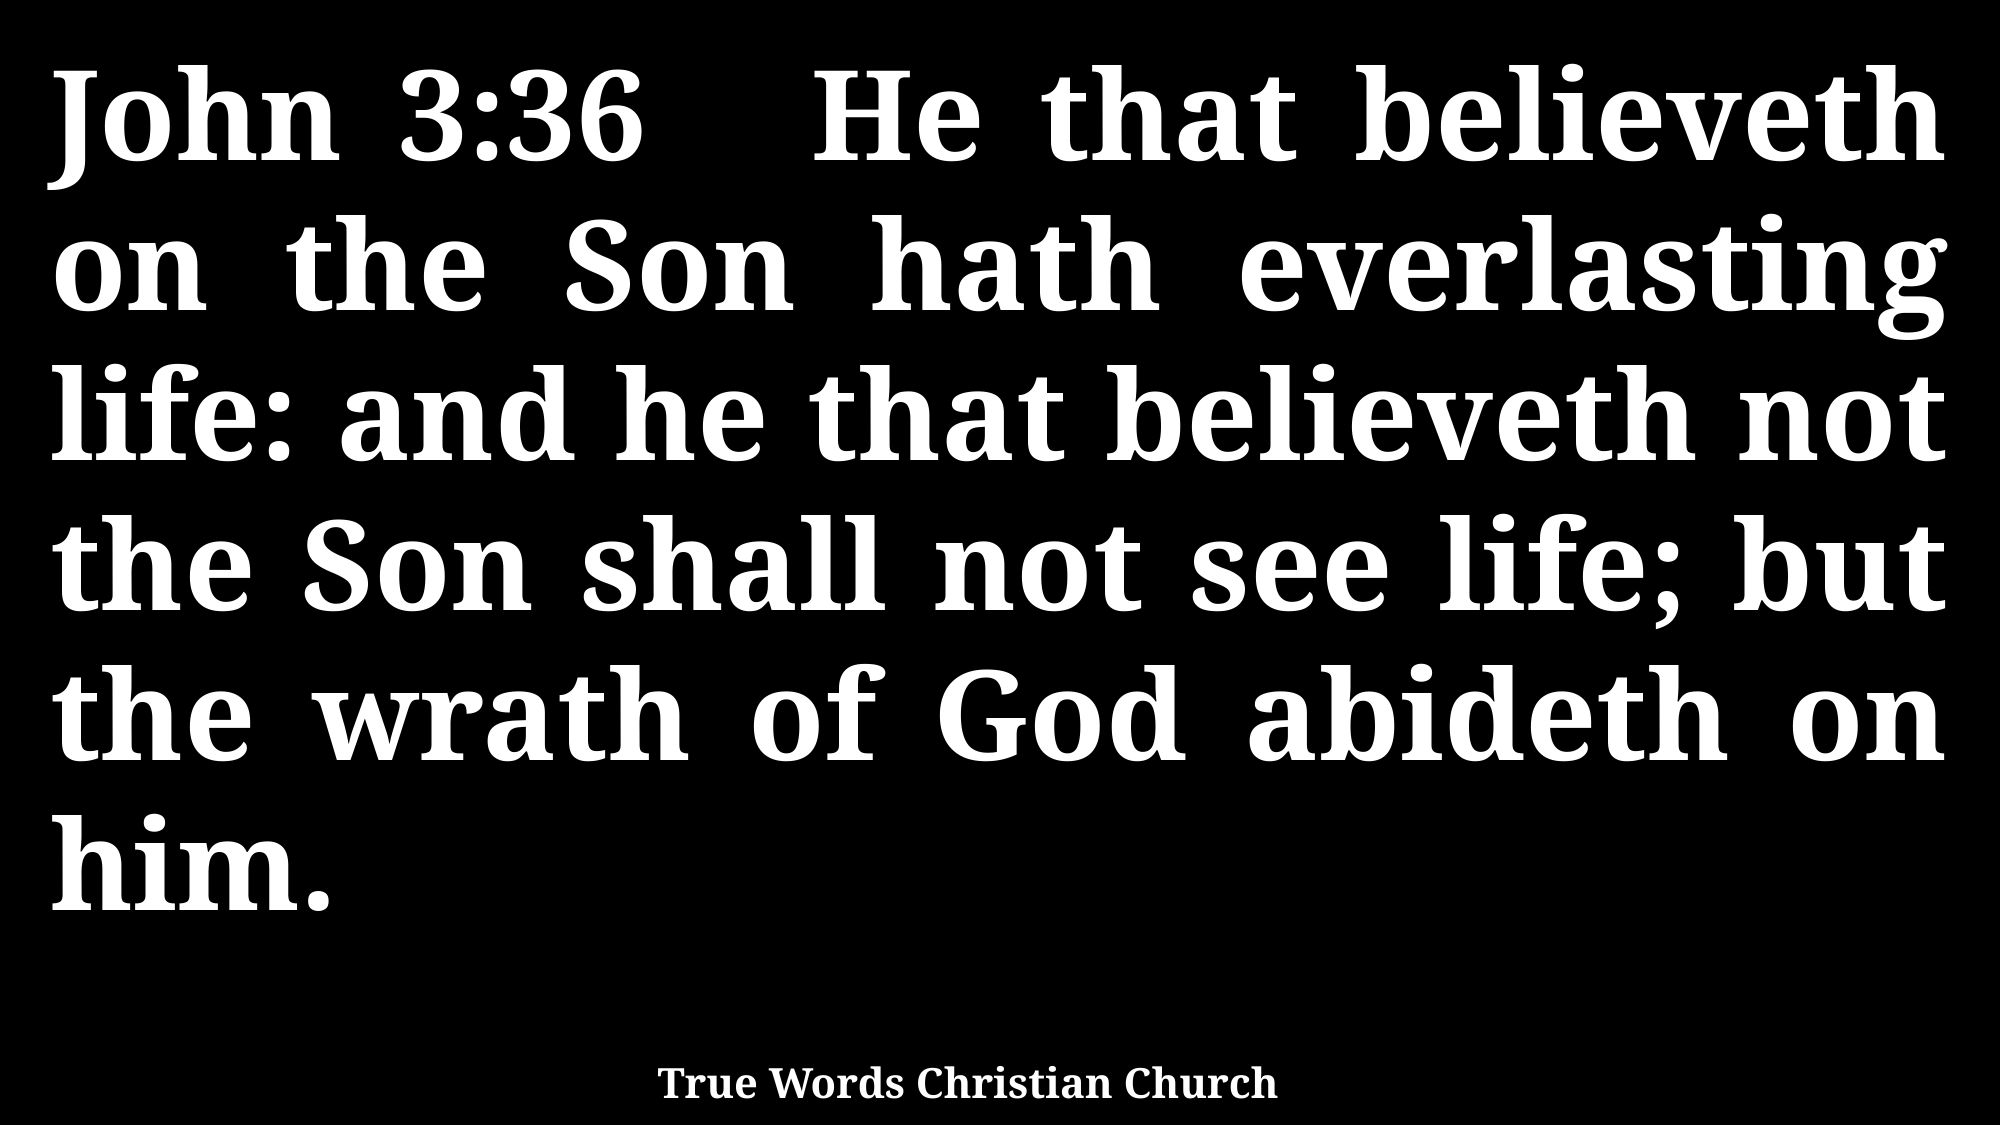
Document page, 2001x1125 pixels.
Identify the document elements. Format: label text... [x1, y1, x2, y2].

text_box True Words Christian Church [642, 1049, 1294, 1114]
text_box John 3:36 He that believeth on the Son hath everlasting life: and he that believeth not the Son shall not see life; but the wrath of God abideth on him. [35, 28, 1965, 943]
